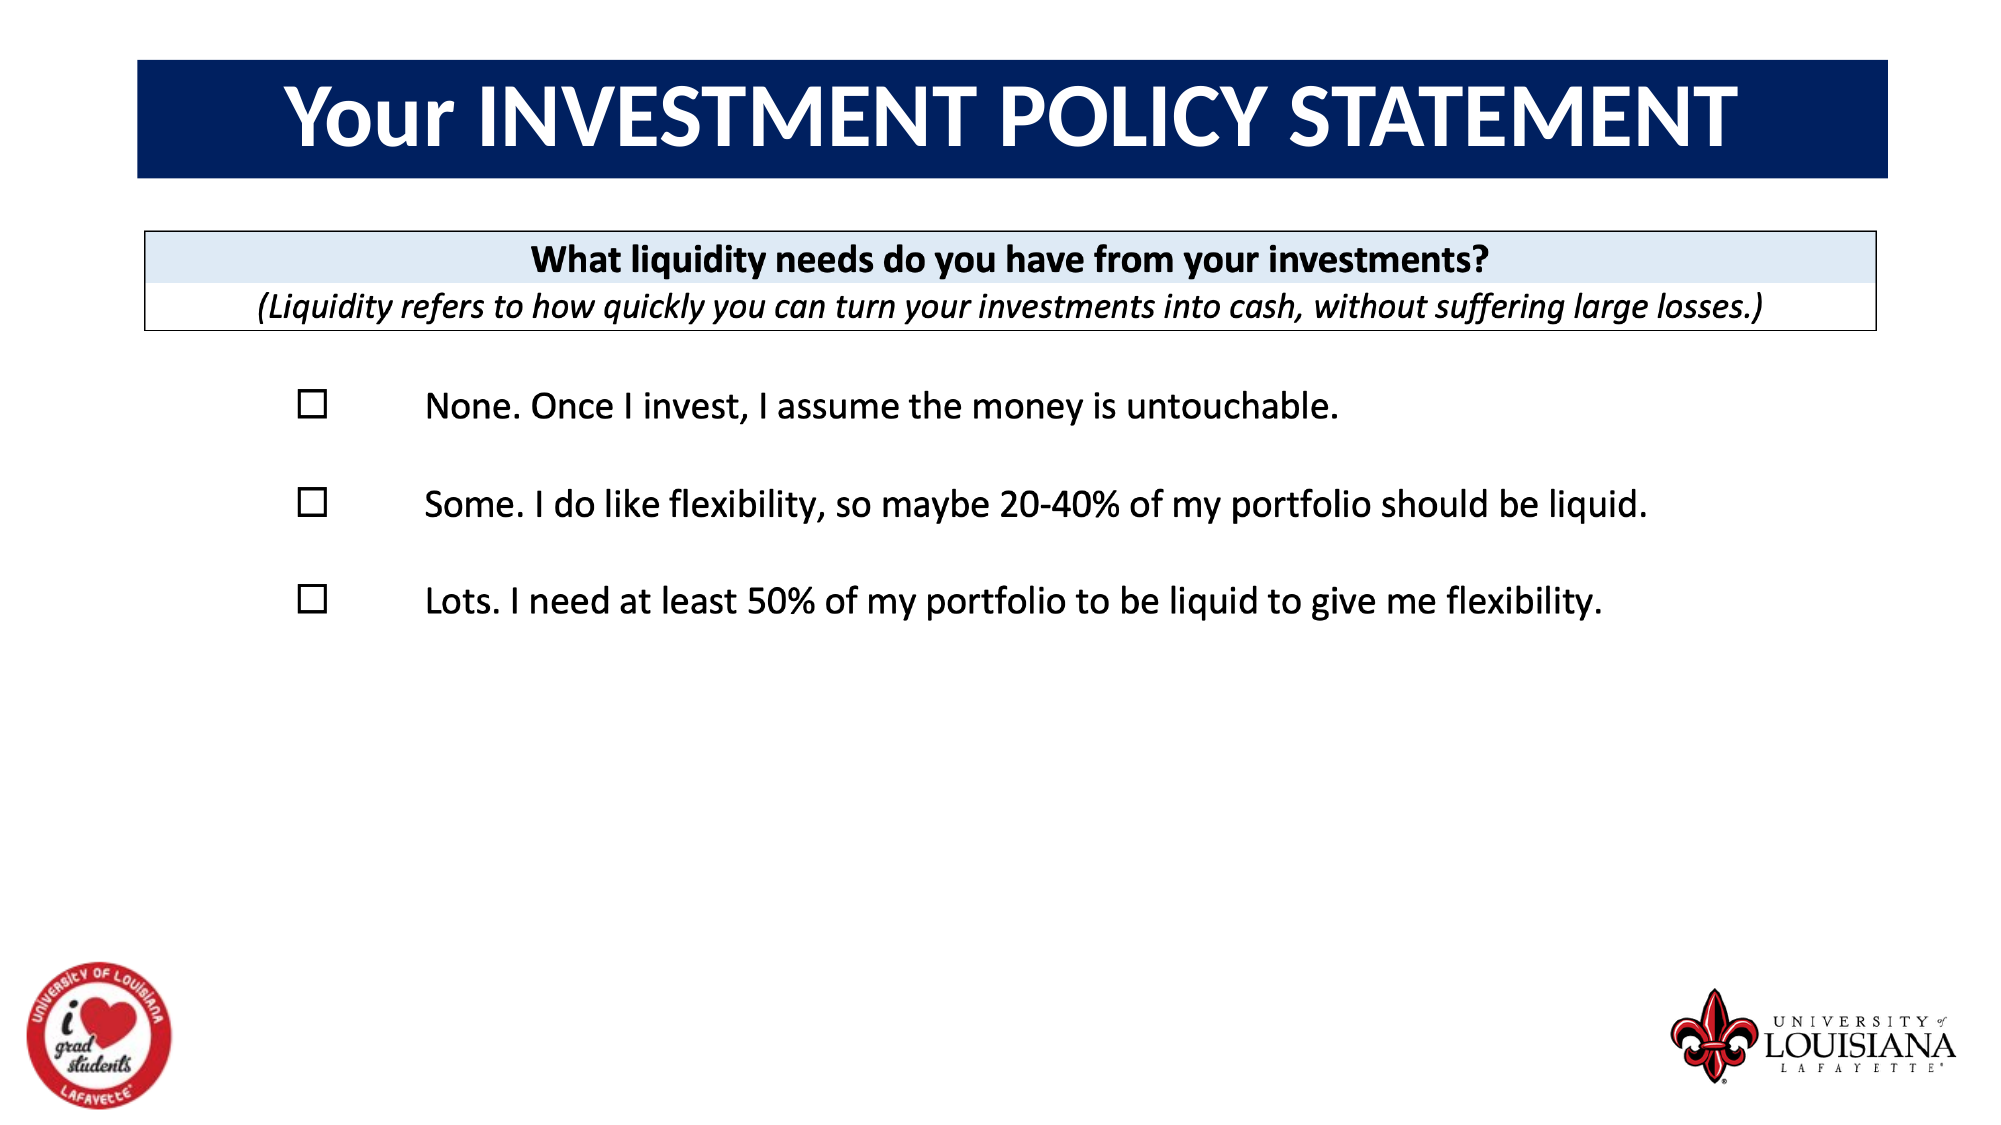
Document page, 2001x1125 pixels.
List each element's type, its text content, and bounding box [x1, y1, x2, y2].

picture [137, 224, 1886, 670]
picture [4, 950, 197, 1122]
text_box Your INVESTMENT POLICY STATEMENT [137, 59, 1888, 179]
picture [1657, 977, 1982, 1091]
